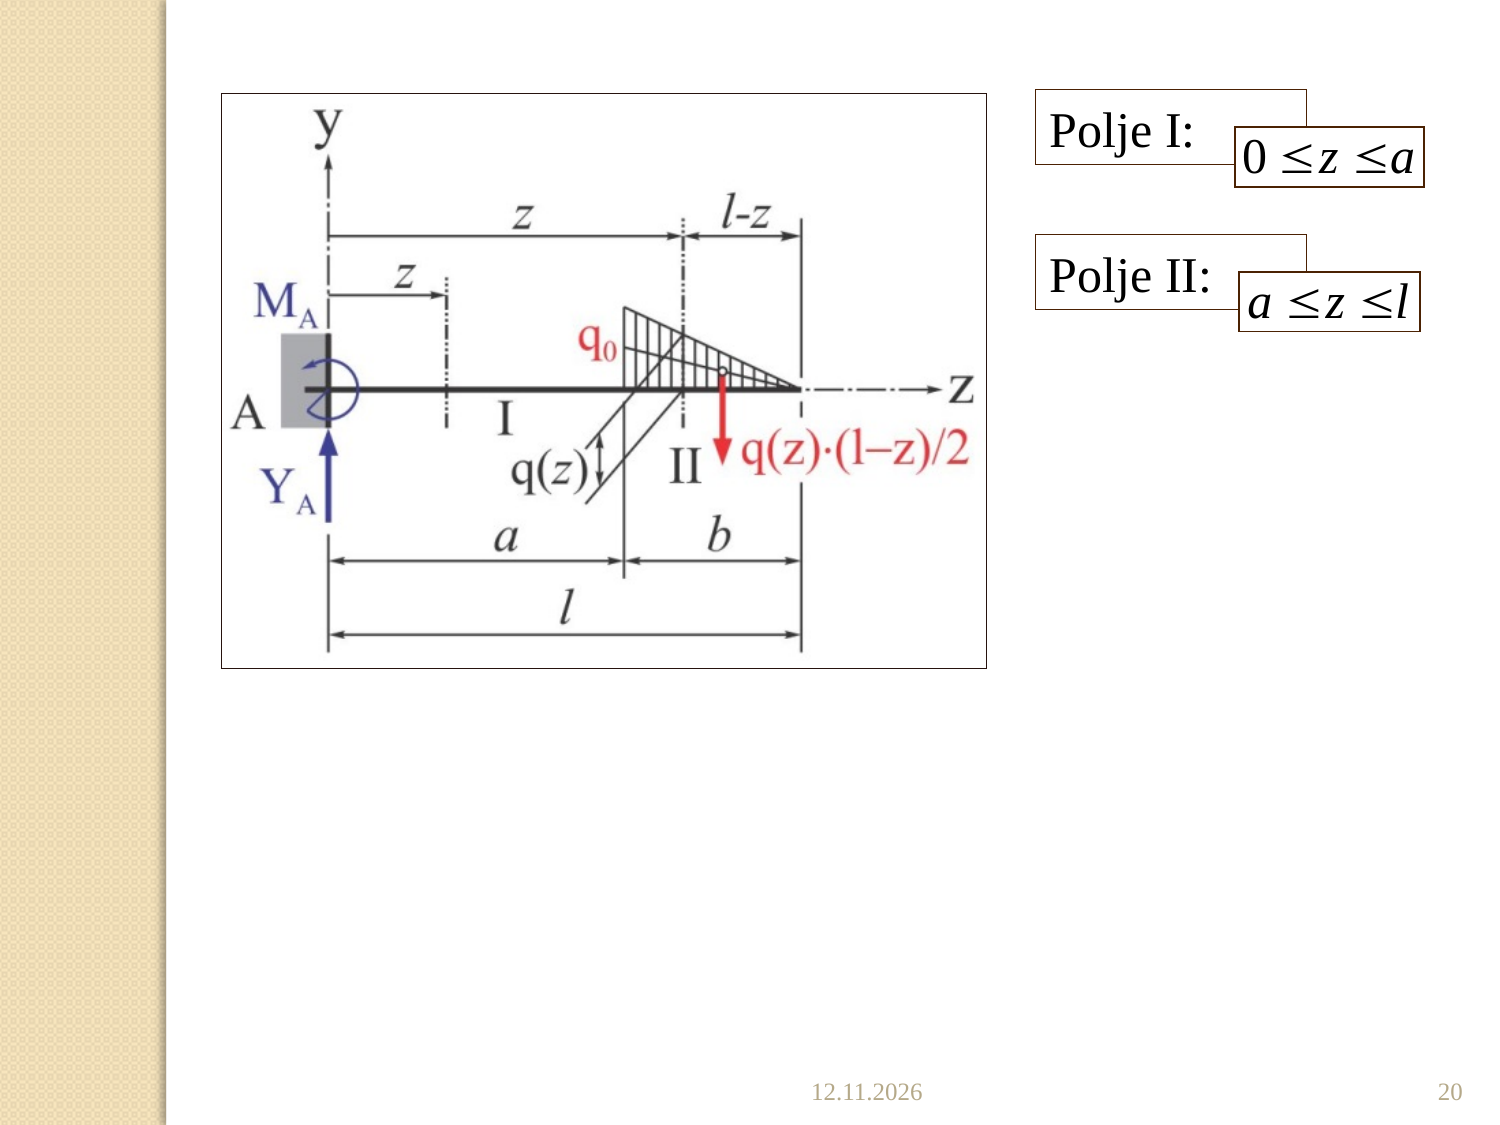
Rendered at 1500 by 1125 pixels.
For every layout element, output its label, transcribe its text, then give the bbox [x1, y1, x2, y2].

text_box Polje I: [1035, 89, 1307, 165]
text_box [1239, 272, 1420, 332]
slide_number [587, 1034, 938, 1113]
text_box Polje II: [1035, 234, 1307, 310]
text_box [1235, 127, 1424, 187]
picture [220, 93, 987, 669]
slide_number 20 [1413, 1034, 1488, 1113]
